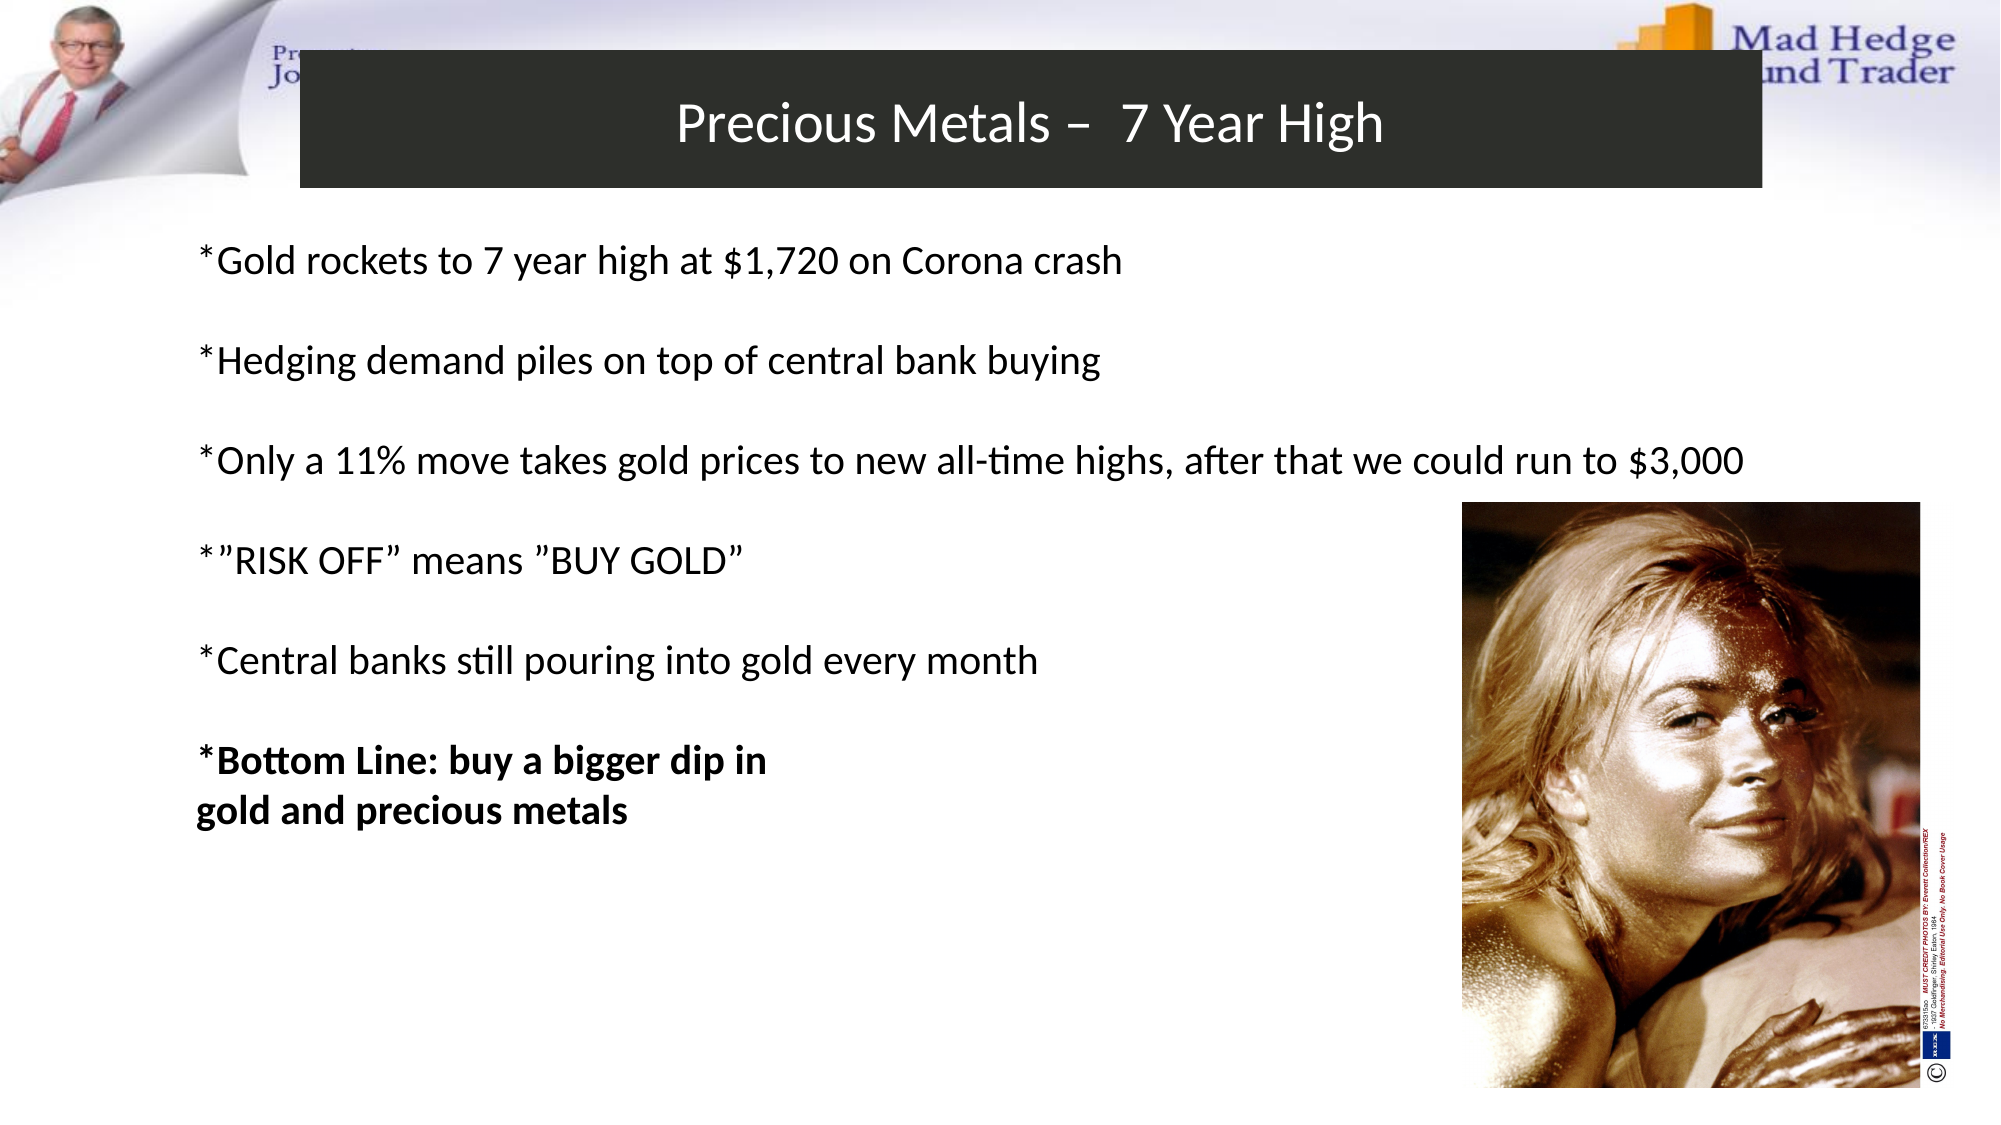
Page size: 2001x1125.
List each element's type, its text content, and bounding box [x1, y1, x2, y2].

picture [0, 0, 2000, 339]
list *Gold rockets to 7 year high at $1,720 on Corona crash *Hedging demand piles on top of central bank buying *Only a 11% move takes gold prices to new all-time highs, after that we could run to $3,000 *”RISK OFF” means ”BUY GOLD” *Central banks still pouring into gold every month *Bottom Line: buy a bigger dip in gold and precious metals [125, 174, 1763, 1018]
picture [1462, 502, 1954, 1088]
title Precious Metals – 7 Year High [300, 50, 1763, 174]
